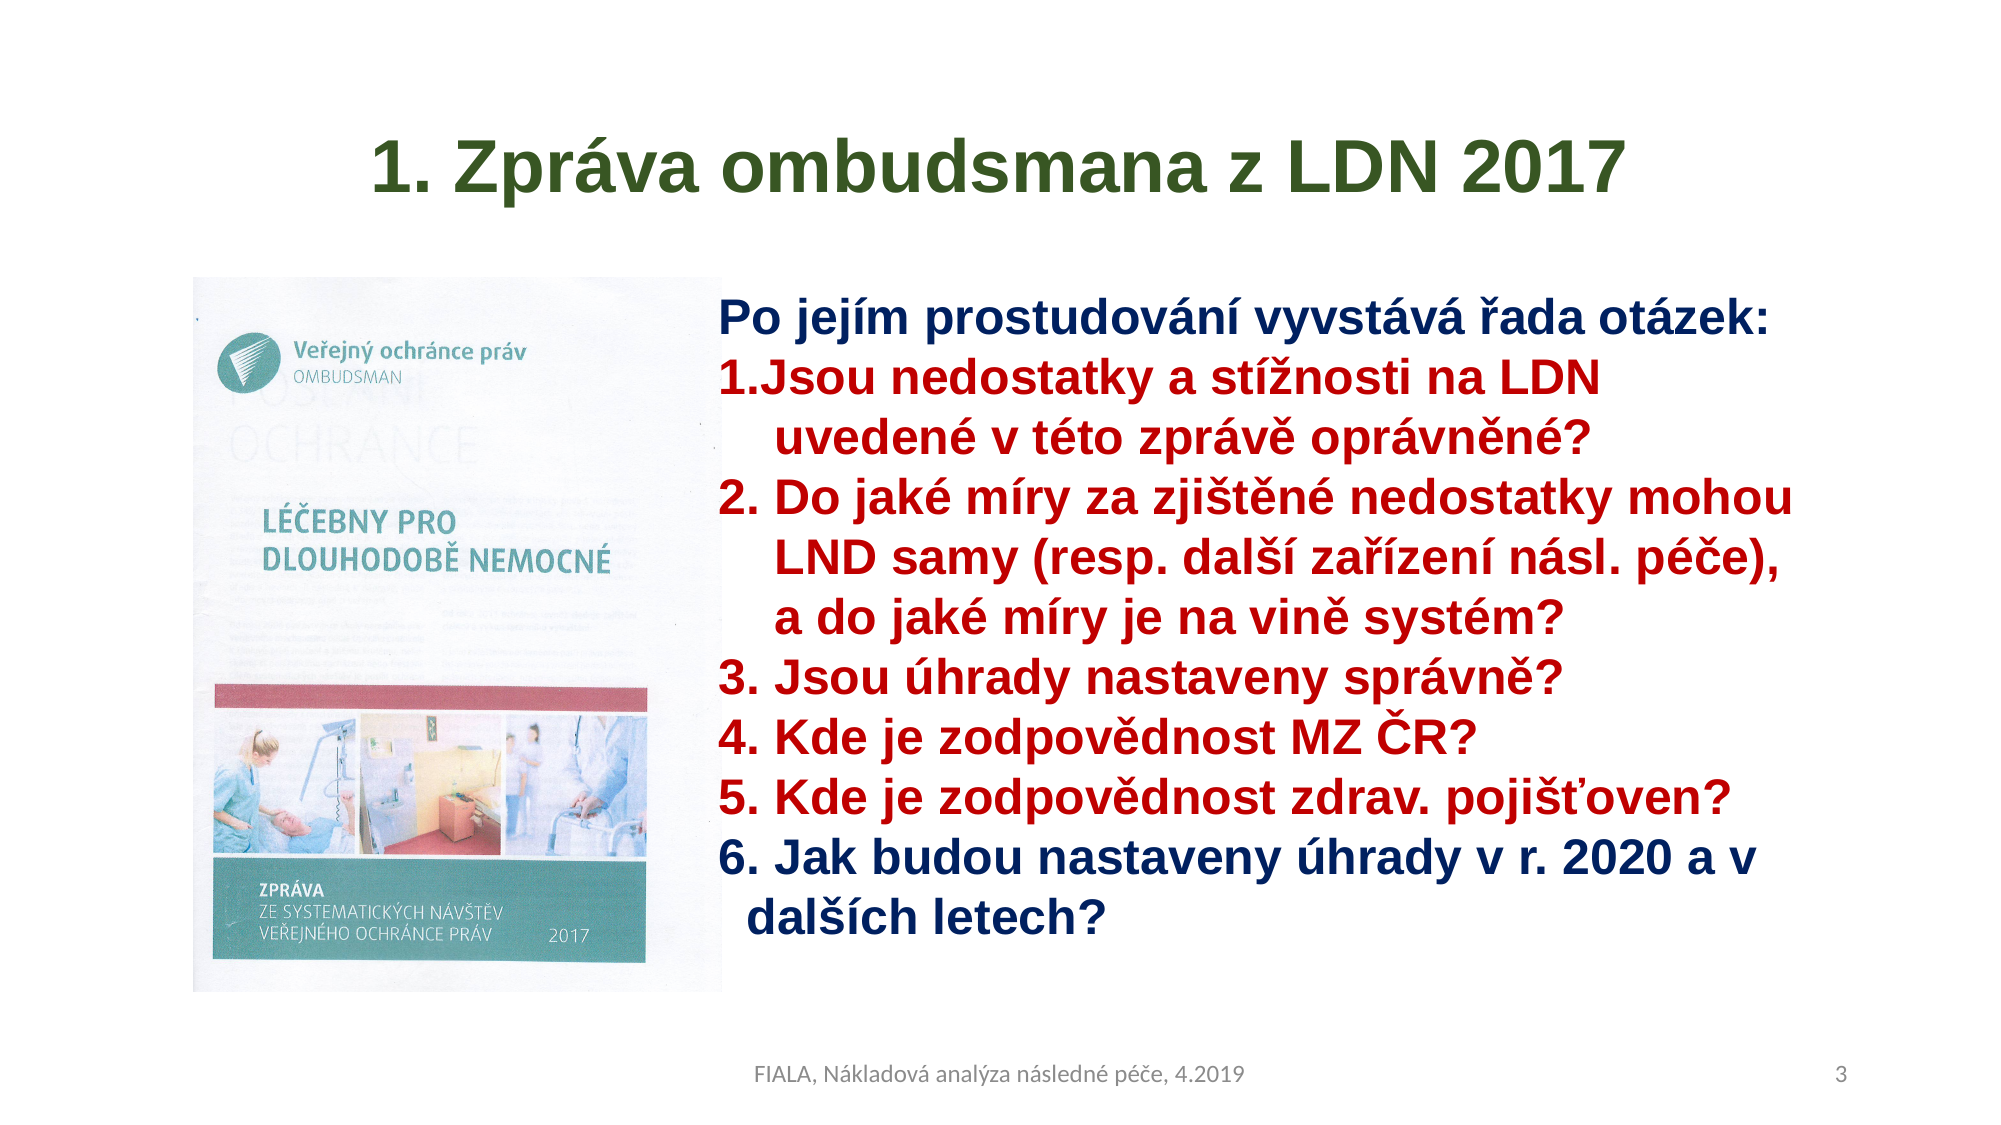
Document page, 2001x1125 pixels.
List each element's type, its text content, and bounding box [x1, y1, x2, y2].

text_box Po jejím prostudování vyvstává řada otázek: 1.Jsou nedostatky a stížnosti na LDN uvedené v této zprávě oprávněné? 2. Do jaké míry za zjištěné nedostatky mohou LND samy (resp. další zařízení násl. péče), a do jaké míry je na vině systém? 3. Jsou úhrady nastaveny správně? 4. Kde je zodpovědnost MZ ČR? 5. Kde je zodpovědnost zdrav. pojišťoven? 6. Jak budou nastaveny úhrady v r. 2020 a v dalších letech? [722, 277, 1825, 952]
slide_number 3 [1412, 1042, 1863, 1103]
footer FIALA, Nákladová analýza následné péče, 4.2019 [662, 1042, 1338, 1103]
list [193, 277, 722, 992]
title 1. Zpráva ombudsmana z LDN 2017 [137, 59, 1863, 278]
